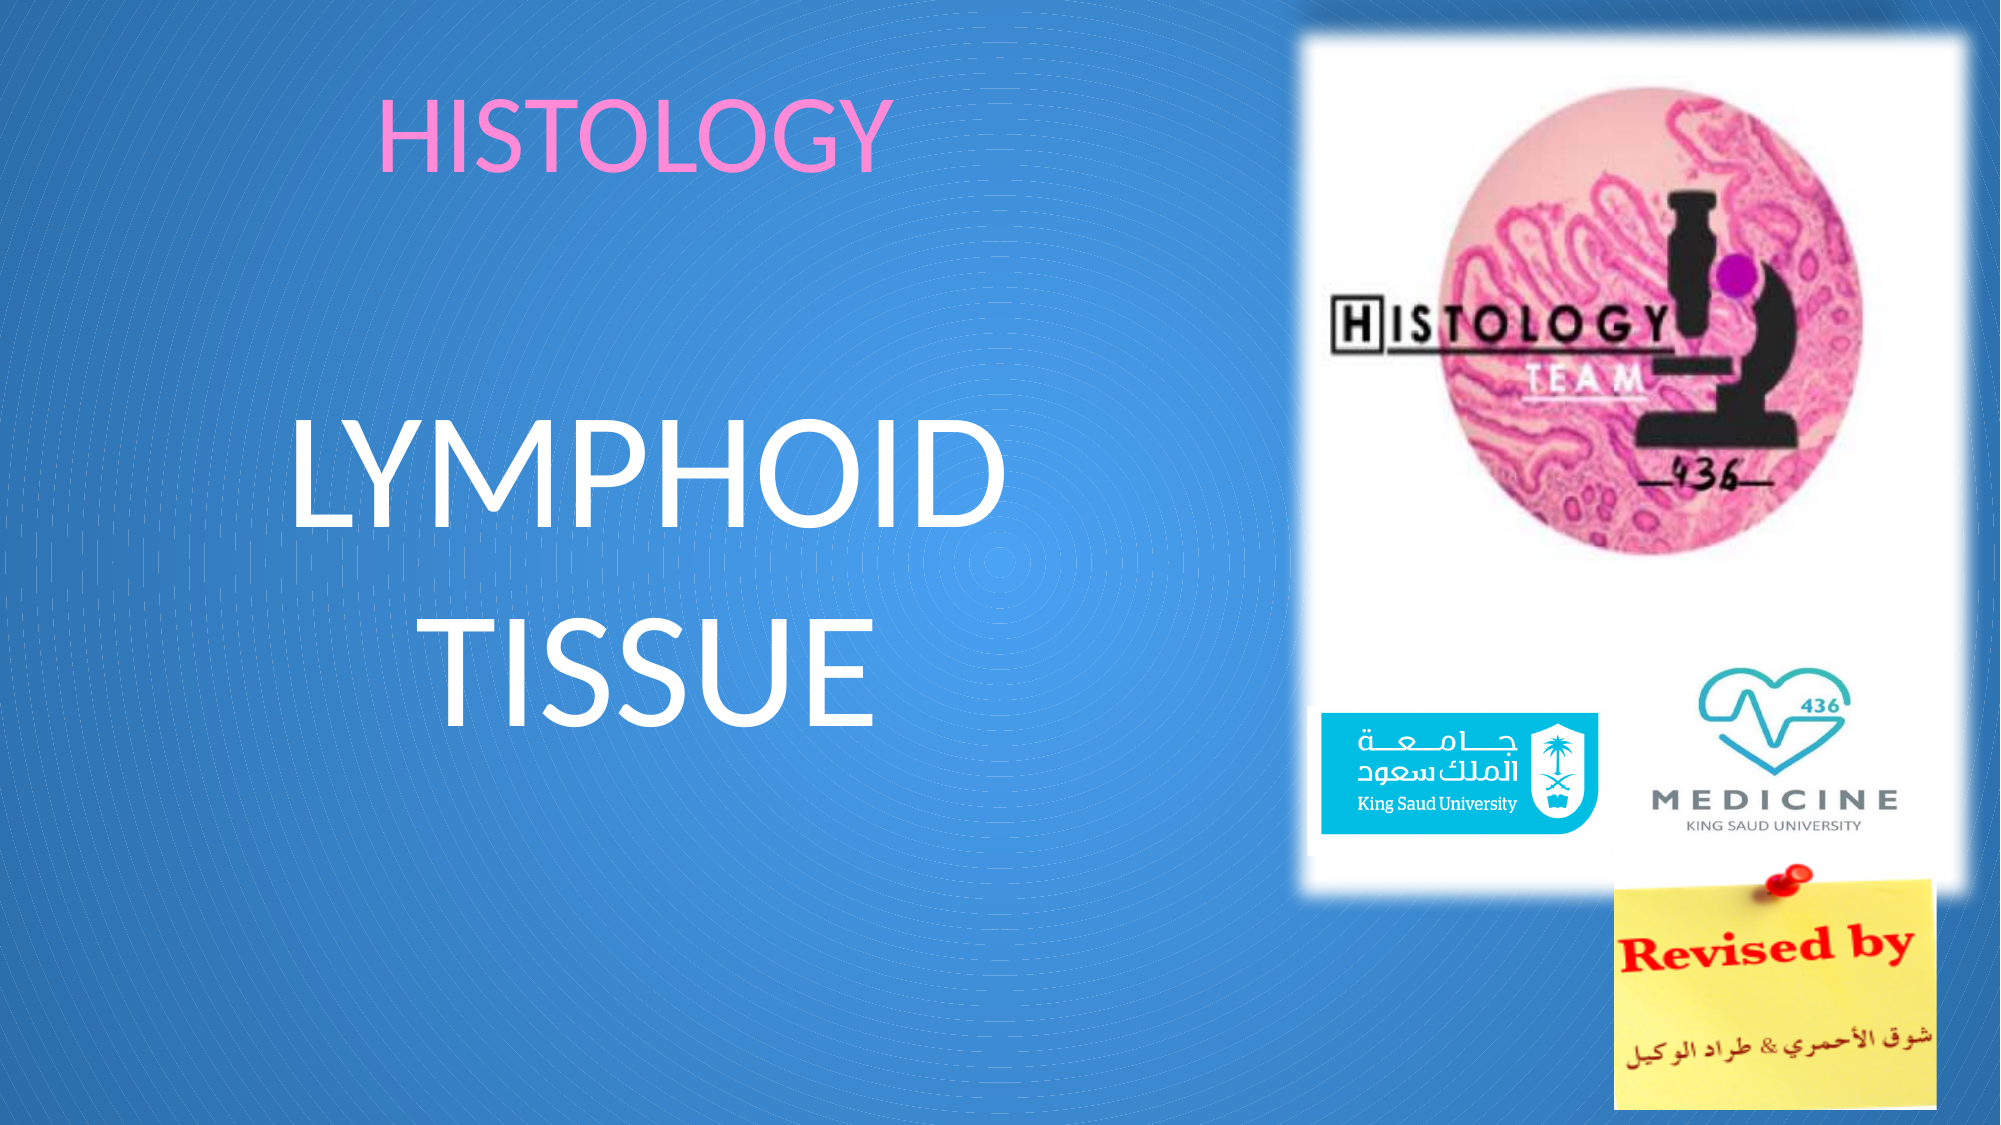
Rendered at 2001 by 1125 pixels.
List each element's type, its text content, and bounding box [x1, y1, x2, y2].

text_box [1318, 52, 1950, 878]
picture [1307, 75, 1937, 1110]
text_box HISTOLOGY LYMPHOID TISSUE [119, 53, 1176, 768]
